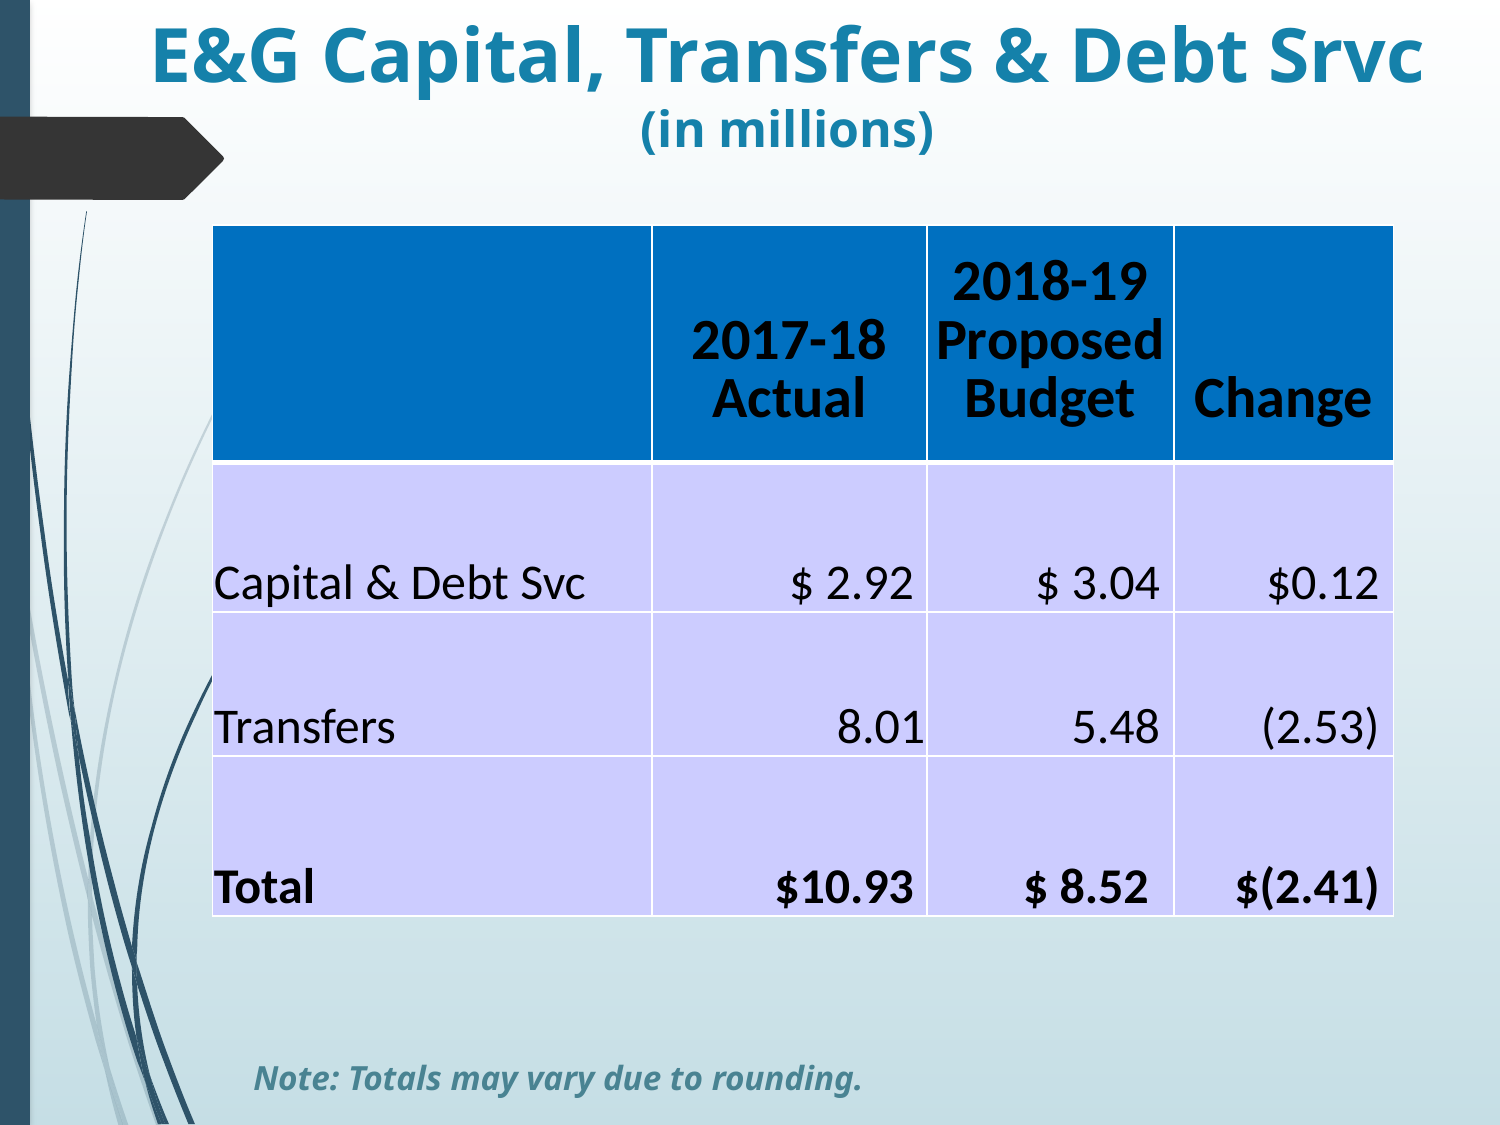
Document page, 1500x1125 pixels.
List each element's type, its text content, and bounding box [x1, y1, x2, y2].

table_cell 8.01 [653, 613, 926, 755]
table_cell Transfers [213, 613, 651, 755]
table_cell Total [213, 757, 651, 915]
title E&G Capital, Transfers & Debt Srvc (in millions) [112, 0, 1463, 148]
table_cell $ 2.92 [653, 465, 926, 611]
table_header 2018-19 Proposed Budget [928, 226, 1173, 460]
text_box Note: Totals may vary due to rounding. [238, 1049, 880, 1105]
table_cell $ 8.52 [928, 757, 1173, 915]
table_cell $ 3.04 [928, 465, 1173, 611]
table_cell 5.48 [928, 613, 1173, 755]
table_cell $0.12 [1175, 465, 1393, 611]
table_cell Capital & Debt Svc [213, 465, 651, 611]
table_cell $10.93 [653, 757, 926, 915]
table_cell (2.53) [1175, 613, 1393, 755]
table_header [213, 226, 651, 460]
table_header Change [1175, 226, 1393, 460]
table_header 2017-18 Actual [653, 226, 926, 460]
table_cell $(2.41) [1175, 757, 1393, 915]
